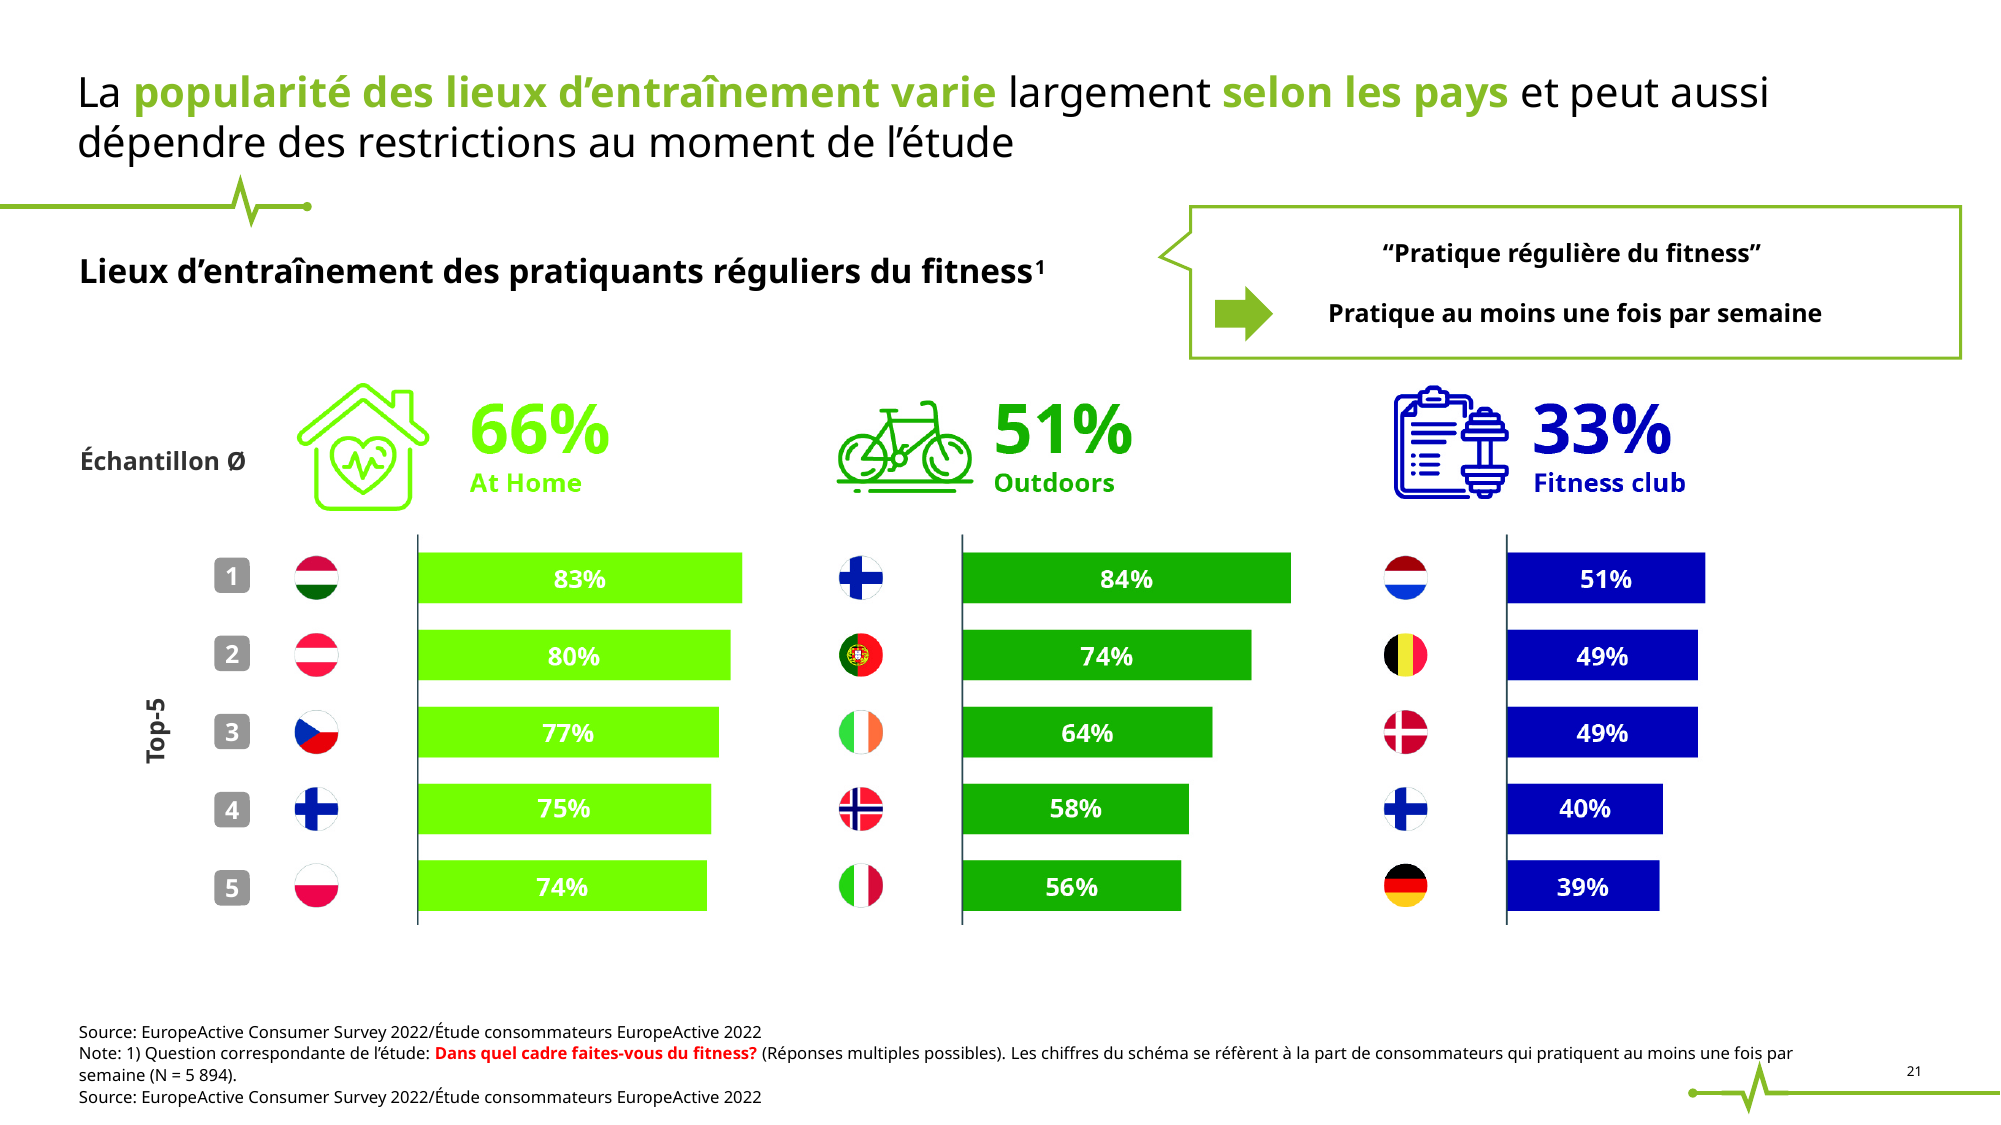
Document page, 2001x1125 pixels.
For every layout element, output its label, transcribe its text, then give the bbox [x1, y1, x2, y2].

text_box Source: EuropeActive Consumer Survey 2022/Étude consommateurs EuropeActive 2022 Note: 1) Question correspondante de l’étude: Dans quel cadre faites-vous du fitness? (Réponses multiples possibles). Les chiffres du schéma se réfèrent à la part de consommateurs qui pratiquent au moins une fois par semaine (N = 5 894). Source: EuropeActive Consumer Survey 2022/Étude consommateurs EuropeActive 2022 [78, 1019, 1818, 1108]
text_box Top-5 [139, 650, 170, 813]
title La popularité des lieux d’entraînement varie largement selon les pays et peut aussi dépendre des restrictions au moment de l’étude [77, 66, 1943, 181]
picture [294, 382, 1706, 925]
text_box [1692, 1068, 2000, 1108]
text_box 2 [212, 633, 252, 674]
text_box 4 [212, 789, 252, 830]
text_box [1190, 206, 1961, 359]
text_box 5 [212, 868, 252, 908]
text_box 3 [212, 711, 252, 752]
text_box 1 [212, 555, 252, 596]
text_box Lieux d’entraînement des pratiquants réguliers du fitness1 [78, 250, 1185, 291]
text_box Échantillon Ø [79, 445, 271, 476]
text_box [0, 182, 308, 222]
